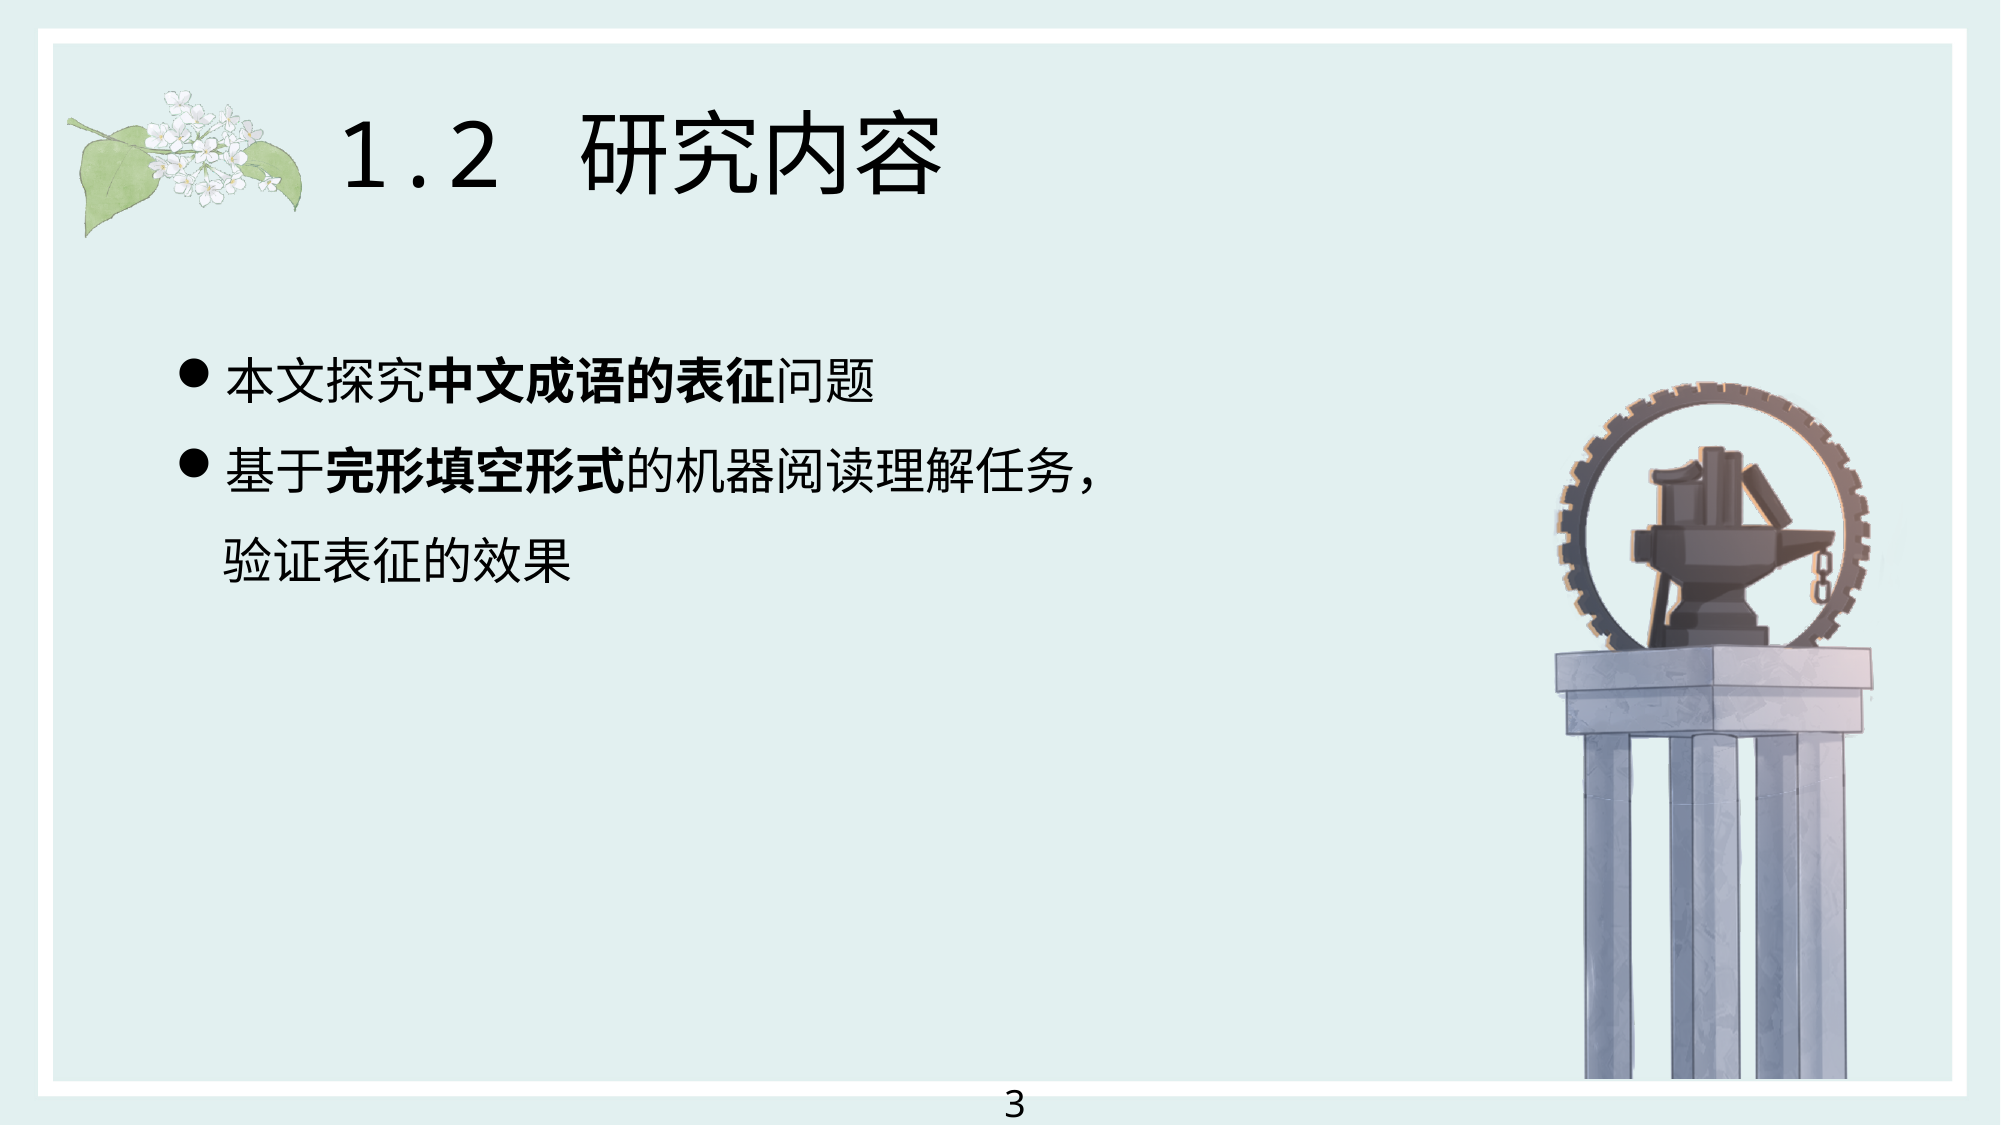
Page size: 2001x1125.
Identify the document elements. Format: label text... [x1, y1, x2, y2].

text_box 3 [989, 1072, 1041, 1125]
text_box 本文探究中文成语的表征问题 基于完形填空形式的机器阅读理解任务，验证表征的效果 [160, 312, 1161, 598]
text_box 1.2 研究内容 [322, 88, 1234, 214]
picture [0, 0, 2001, 1125]
